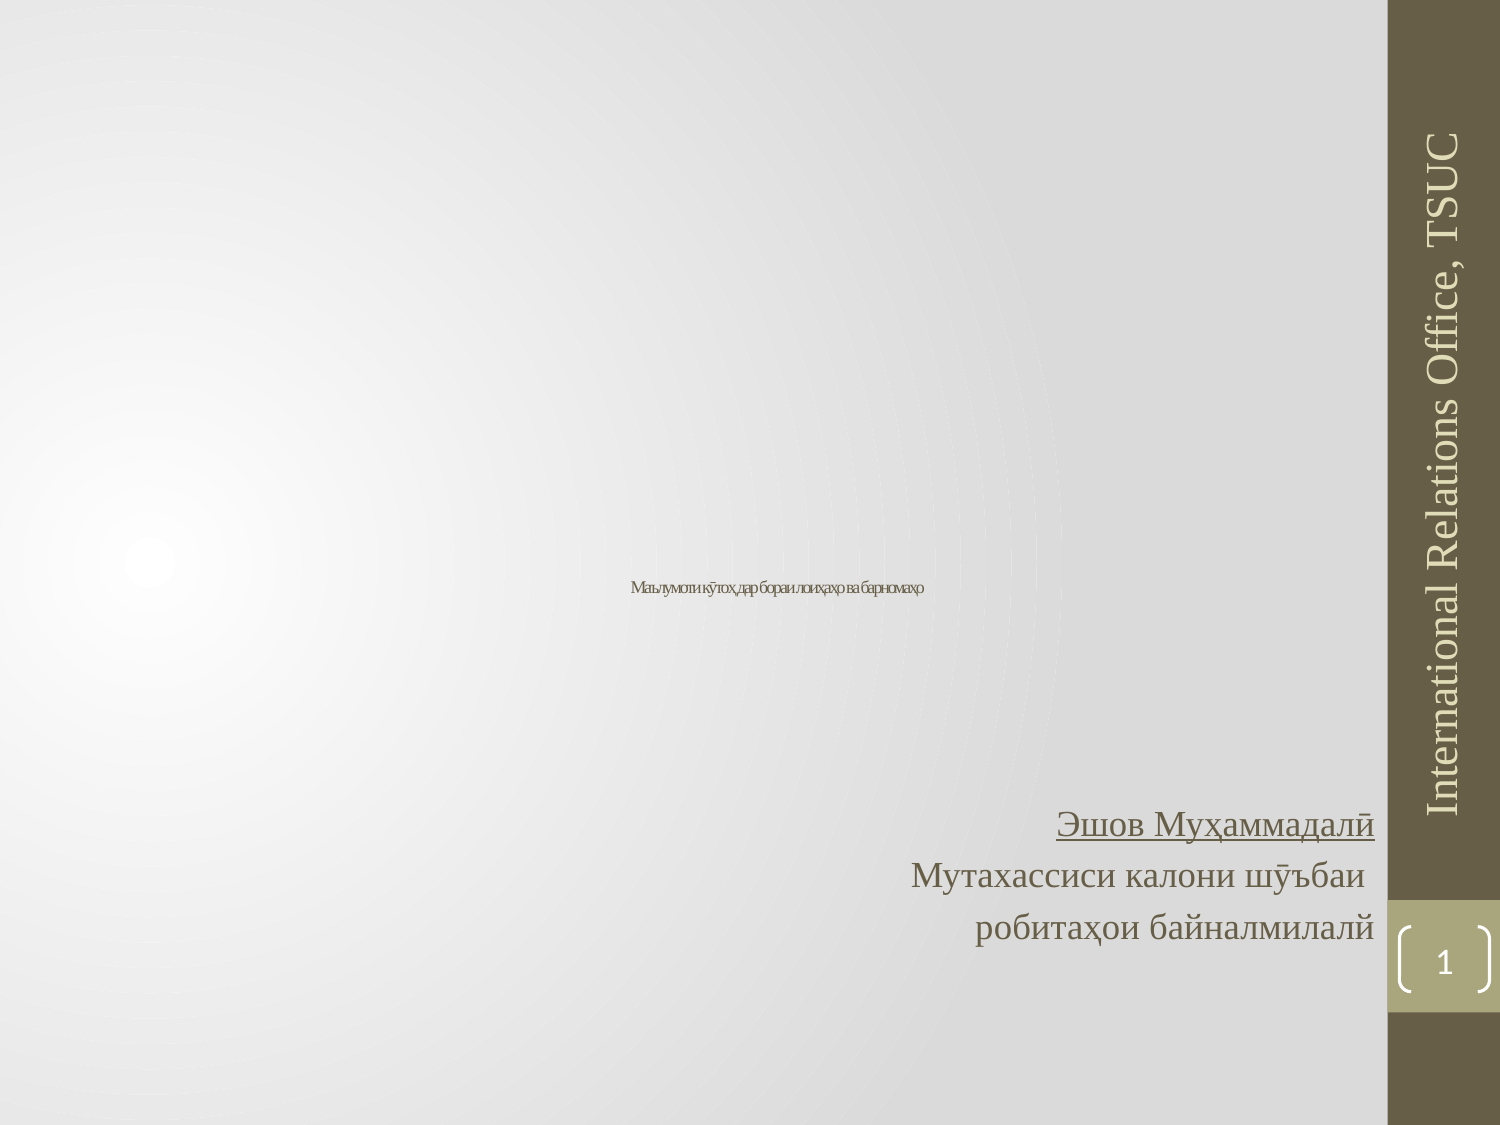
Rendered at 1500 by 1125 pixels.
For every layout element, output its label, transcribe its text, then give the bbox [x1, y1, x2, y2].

slide_number 1 [1397, 925, 1492, 994]
title Маълумоти кӯтоҳ дар бораи лоиҳаҳо ва барномаҳо [140, 363, 1408, 605]
subtitle Эшов Муҳаммадалӣ Мутахассиси калони шӯъбаи робитаҳои байналмилалй [339, 667, 1390, 956]
slide_number International Relations Office, TSUC [1408, 58, 1469, 833]
